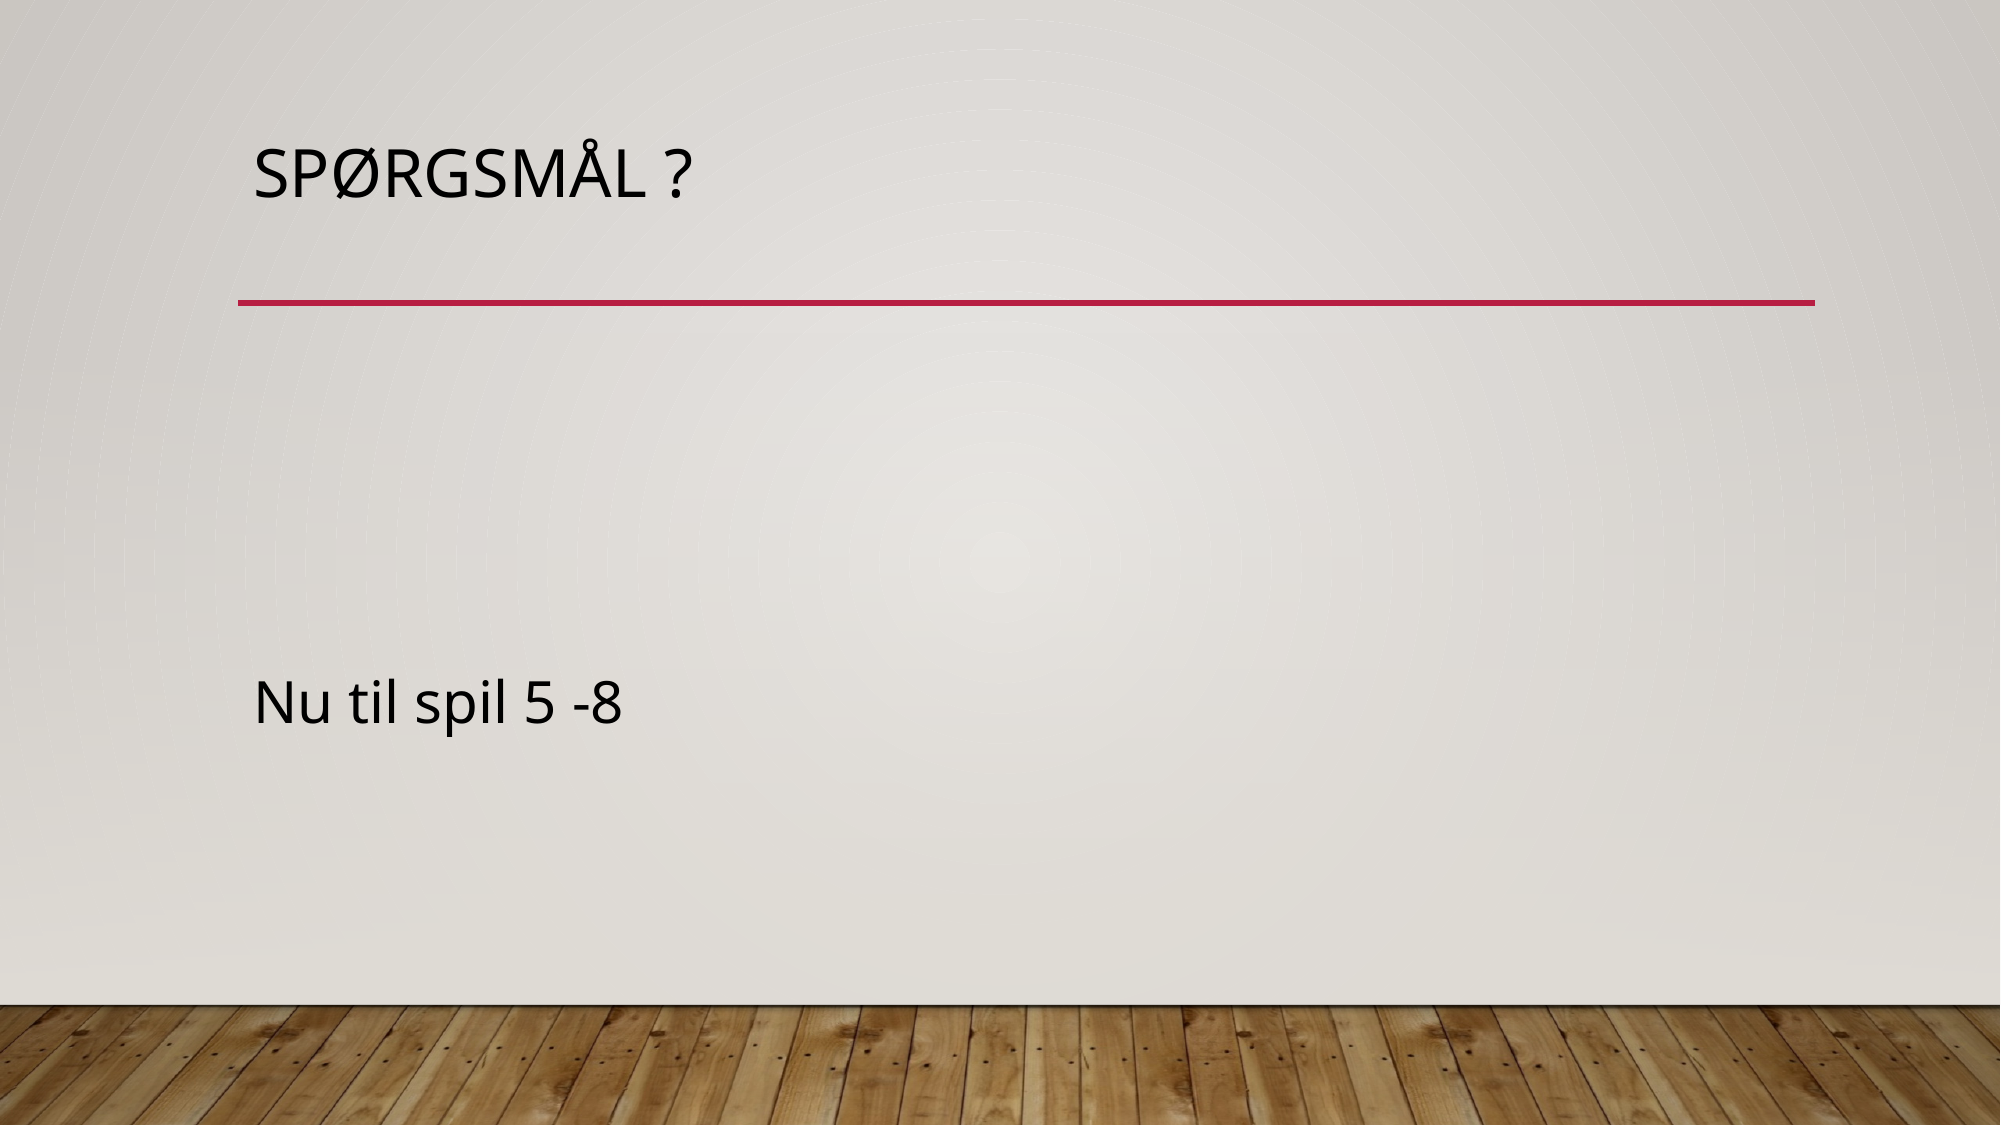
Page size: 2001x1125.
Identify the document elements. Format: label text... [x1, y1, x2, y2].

title Spørgsmål ? [238, 131, 1814, 305]
list Nu til spil 5 -8 [238, 330, 1814, 897]
picture [0, 1005, 2000, 1125]
